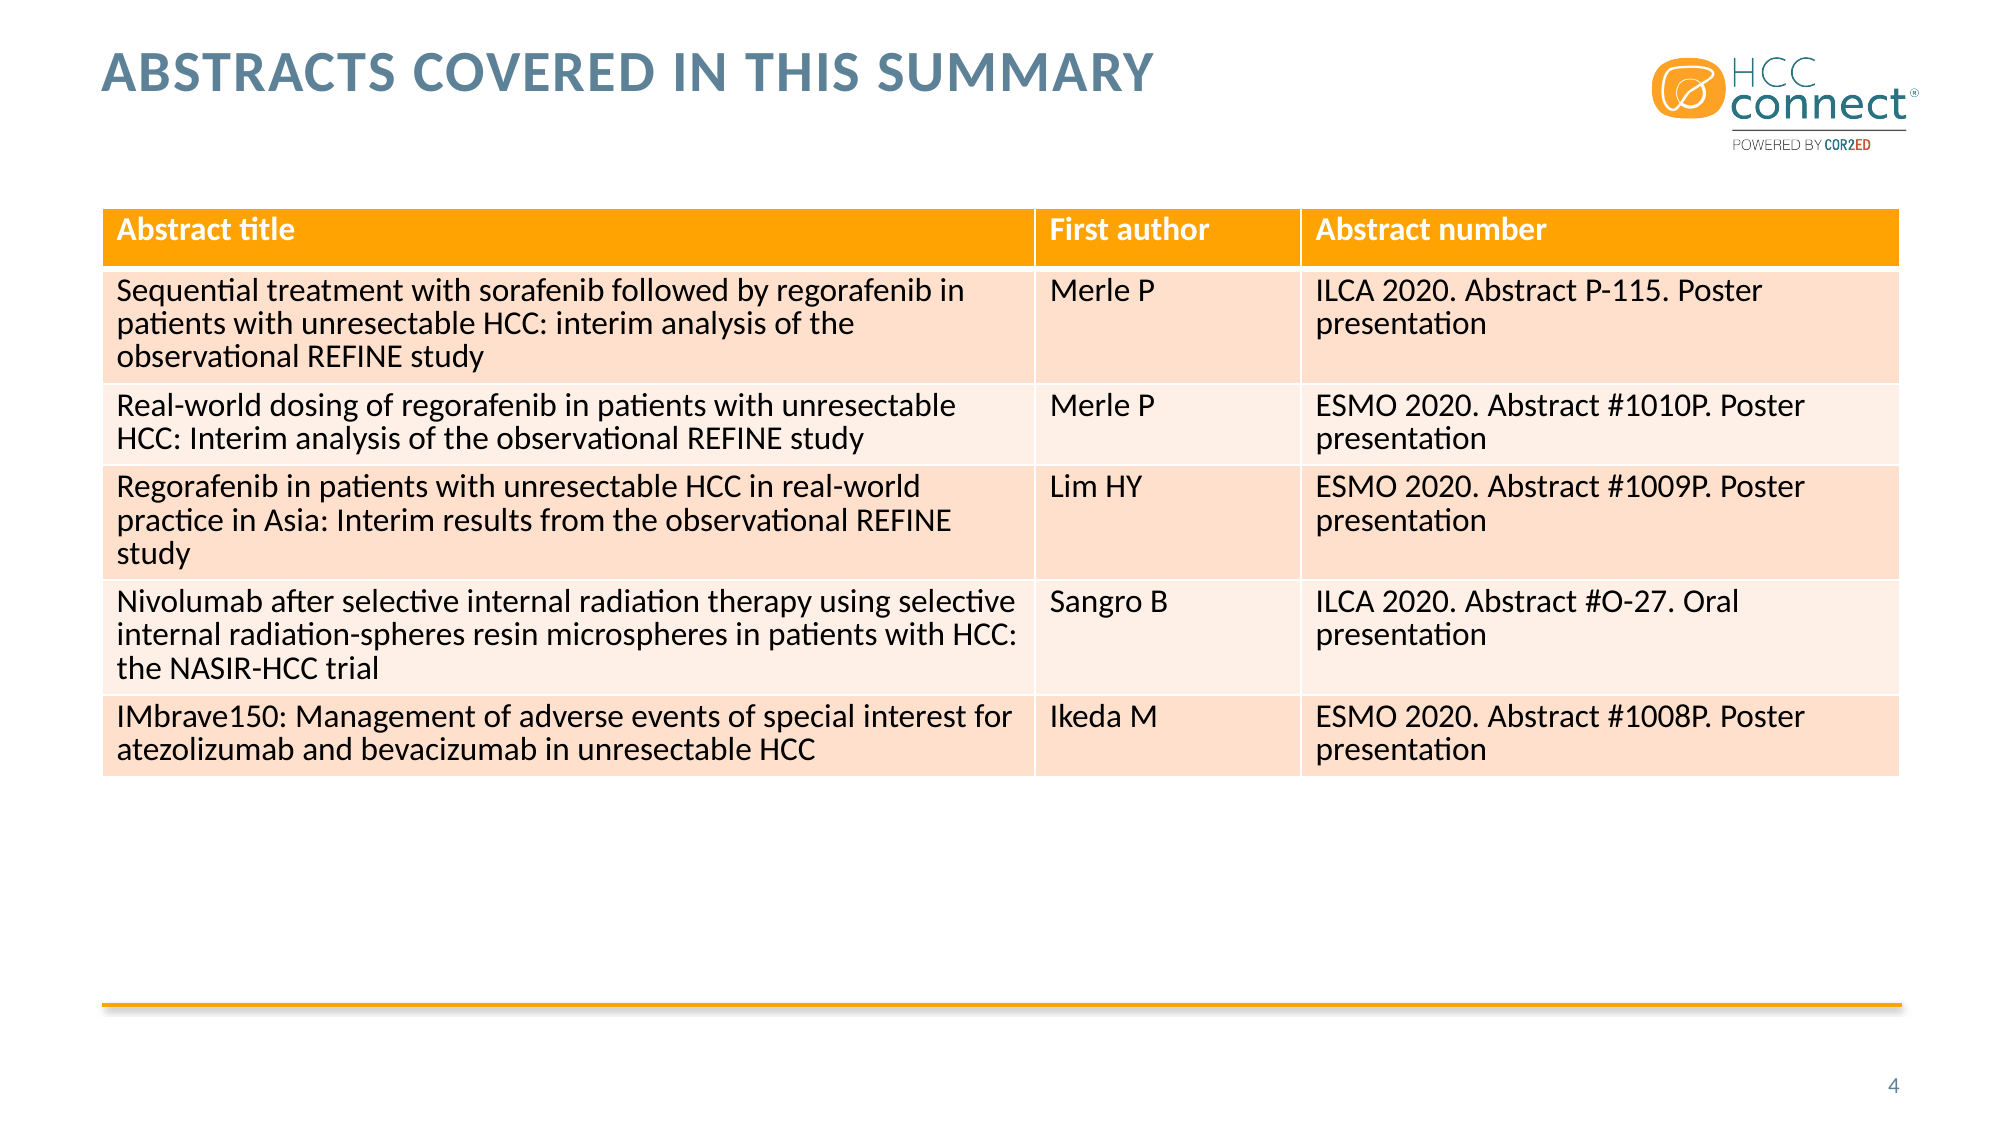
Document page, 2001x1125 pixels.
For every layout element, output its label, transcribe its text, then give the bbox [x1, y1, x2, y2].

table_cell IMbrave150: Management of adverse events of special interest for atezolizumab and bevacizumab in unresectable HCC [103, 696, 1034, 776]
picture [1638, 44, 1932, 163]
table_cell ESMO 2020. Abstract #1008P. Poster presentation [1302, 696, 1899, 776]
table_cell ILCA 2020. Abstract P-115. Poster presentation [1302, 272, 1899, 383]
table_cell Lim HY [1036, 466, 1300, 579]
table_cell ILCA 2020. Abstract #O-27. Oral presentation [1302, 581, 1899, 694]
title Abstracts covered in this summary [101, 40, 1536, 173]
slide_number 4 [1771, 1054, 1900, 1115]
table_cell Sequential treatment with sorafenib followed by regorafenib in patients with unresectable HCC: interim analysis of the observational REFINE study [103, 272, 1034, 383]
table_cell Ikeda M [1036, 696, 1300, 776]
table_cell Real-world dosing of regorafenib in patients with unresectable HCC: Interim analysis of the observational REFINE study [103, 385, 1034, 464]
table_cell ESMO 2020. Abstract #1010P. Poster presentation [1302, 385, 1899, 464]
table_header First author [1036, 209, 1300, 266]
table_cell Merle P [1036, 272, 1300, 383]
table_header Abstract number [1302, 209, 1899, 266]
table_cell Nivolumab after selective internal radiation therapy using selective internal radiation-spheres resin microspheres in patients with HCC: the NASIR-HCC trial [103, 581, 1034, 694]
table_cell Regorafenib in patients with unresectable HCC in real-world practice in Asia: Interim results from the observational REFINE study [103, 466, 1034, 579]
table_cell ESMO 2020. Abstract #1009P. Poster presentation [1302, 466, 1899, 579]
table_cell Sangro B [1036, 581, 1300, 694]
table_header Abstract title [103, 209, 1034, 266]
table_cell Merle P [1036, 385, 1300, 464]
